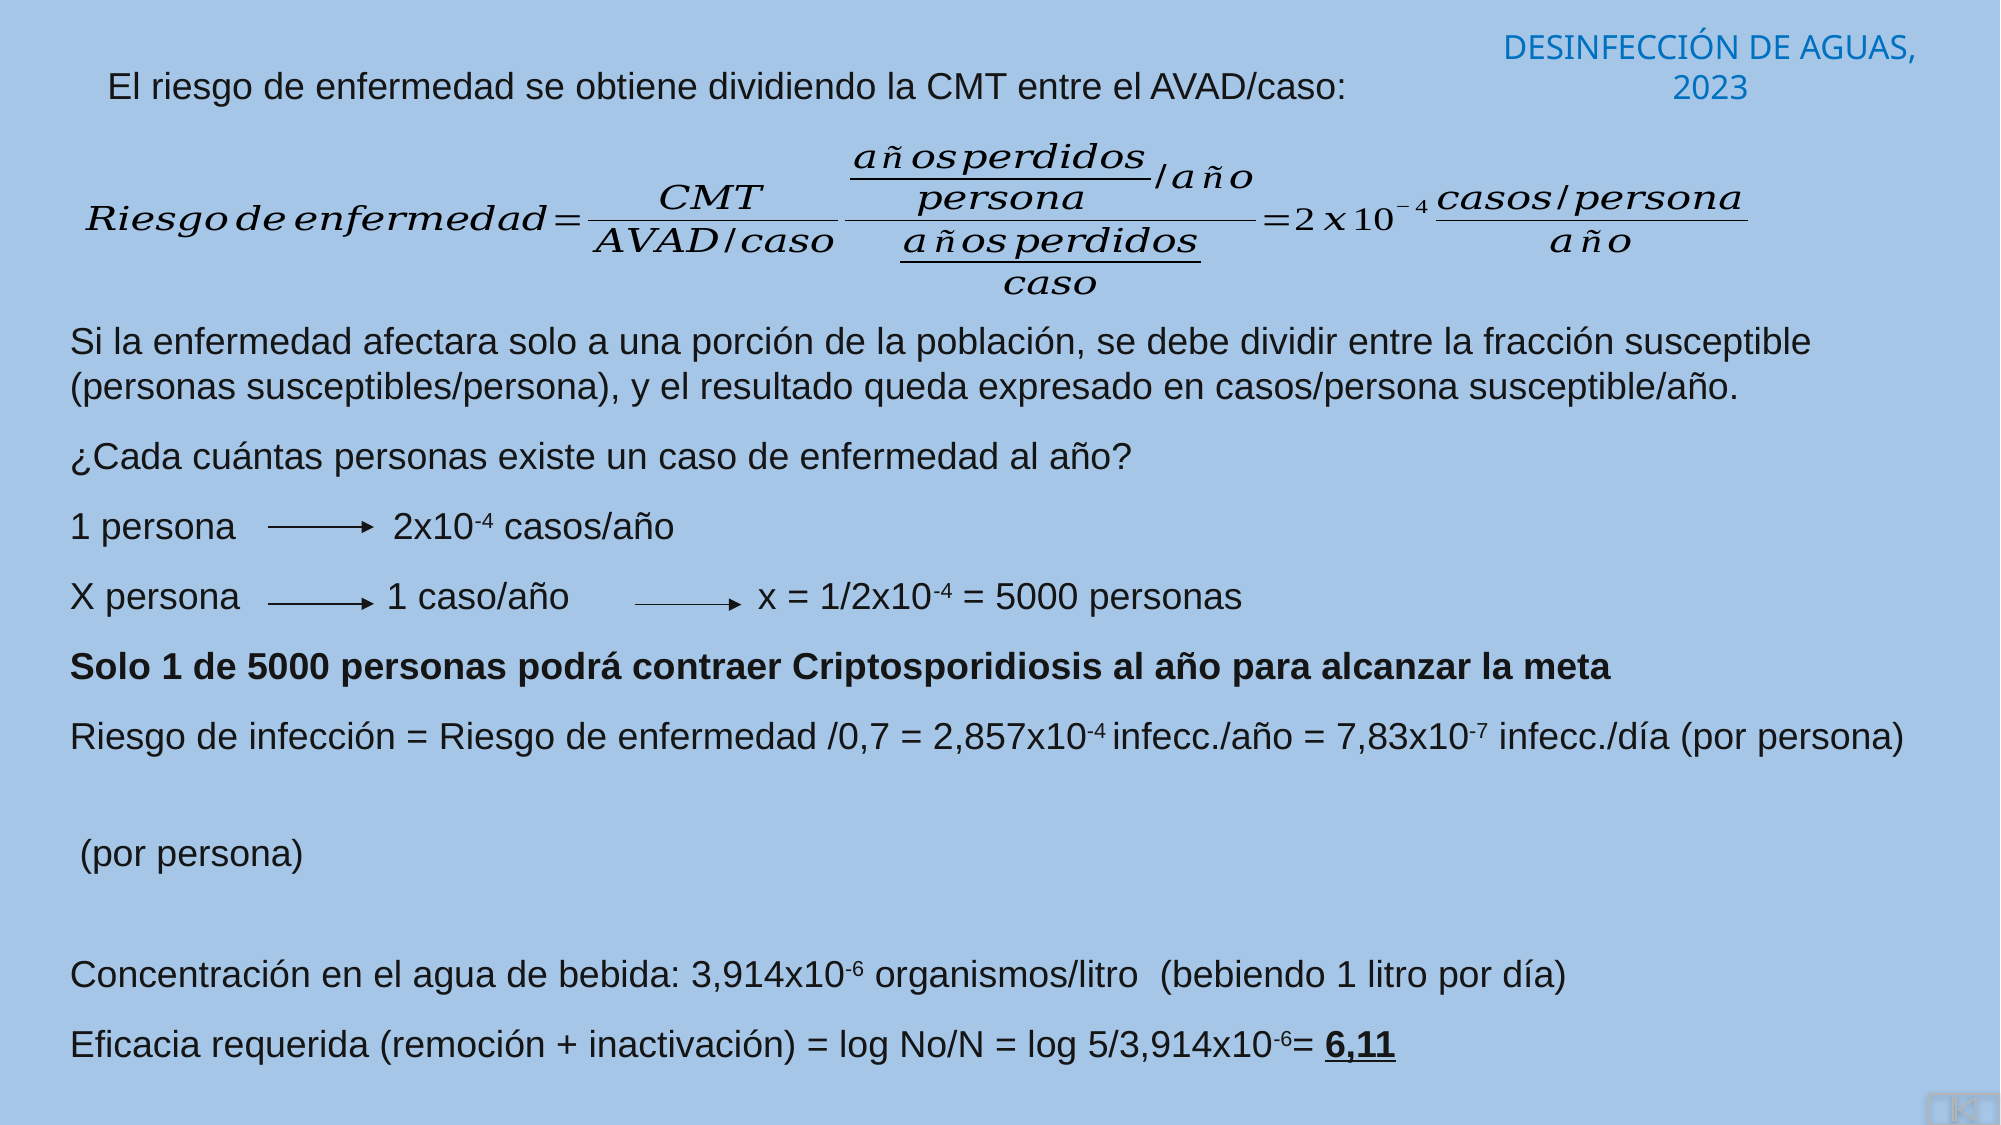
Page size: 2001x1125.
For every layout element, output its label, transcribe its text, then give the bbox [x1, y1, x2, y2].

text_box Concentración en el agua de bebida: 3,914x10-6 organismos/litro (bebiendo 1 litro por día) Eficacia requerida (remoción + inactivación) = log No/N = log 5/3,914x10-6= 6,11 [55, 942, 1778, 1073]
text_box El riesgo de enfermedad se obtiene dividiendo la CMT entre el AVAD/caso: [92, 54, 1676, 159]
text_box Si la enfermedad afectara solo a una porción de la población, se debe dividir entre la fracción susceptible (personas susceptibles/persona), y el resultado queda expresado en casos/persona susceptible/año. ¿Cada cuántas personas existe un caso de enfermedad al año? 1 persona 2x10-4 casos/año X persona 1 caso/año x = 1/2x10-4 = 5000 personas Solo 1 de 5000 personas podrá contraer Criptosporidiosis al año para alcanzar la meta Riesgo de infección = Riesgo de enfermedad /0,7 = 2,857x10-4 infecc./año = 7,83x10-7 infecc./día (por persona) [54, 309, 1945, 765]
